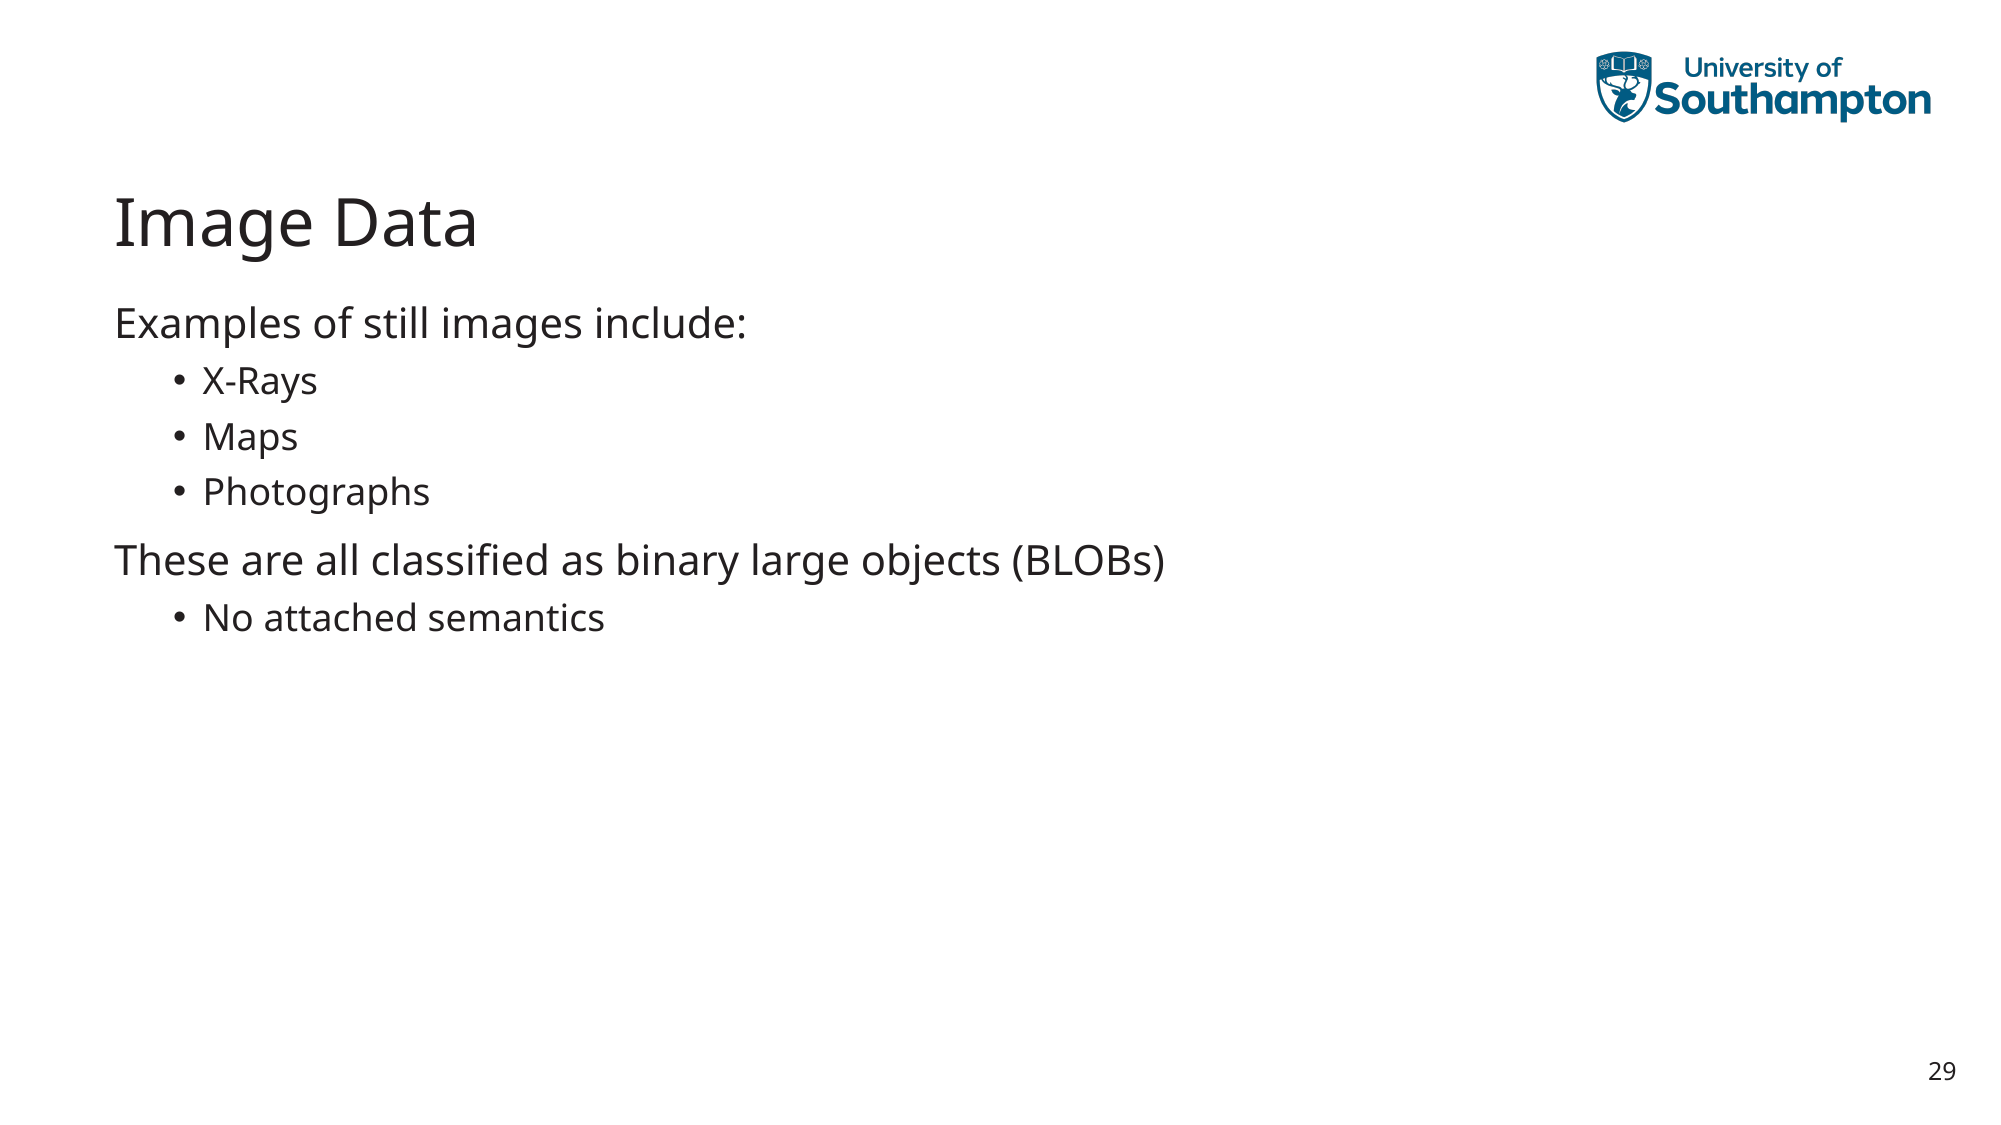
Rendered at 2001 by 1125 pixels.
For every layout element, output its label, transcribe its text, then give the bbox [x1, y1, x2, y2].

picture [1758, 97, 1766, 113]
title Image Data [102, 113, 1898, 268]
picture [1600, 80, 1617, 111]
picture [1626, 76, 1636, 88]
picture [1782, 97, 1791, 108]
picture [1890, 97, 1900, 108]
picture [1689, 97, 1698, 108]
picture [1626, 78, 1648, 111]
picture [1823, 97, 1830, 113]
picture [1808, 97, 1815, 113]
list Examples of still images include: X-Rays Maps Photographs These are all classified as binary large objects (BLOBs) No attached semantics [102, 290, 1898, 1024]
picture [1527, 0, 2000, 220]
picture [1607, 76, 1624, 88]
picture [1847, 97, 1857, 108]
picture [1730, 97, 1736, 113]
